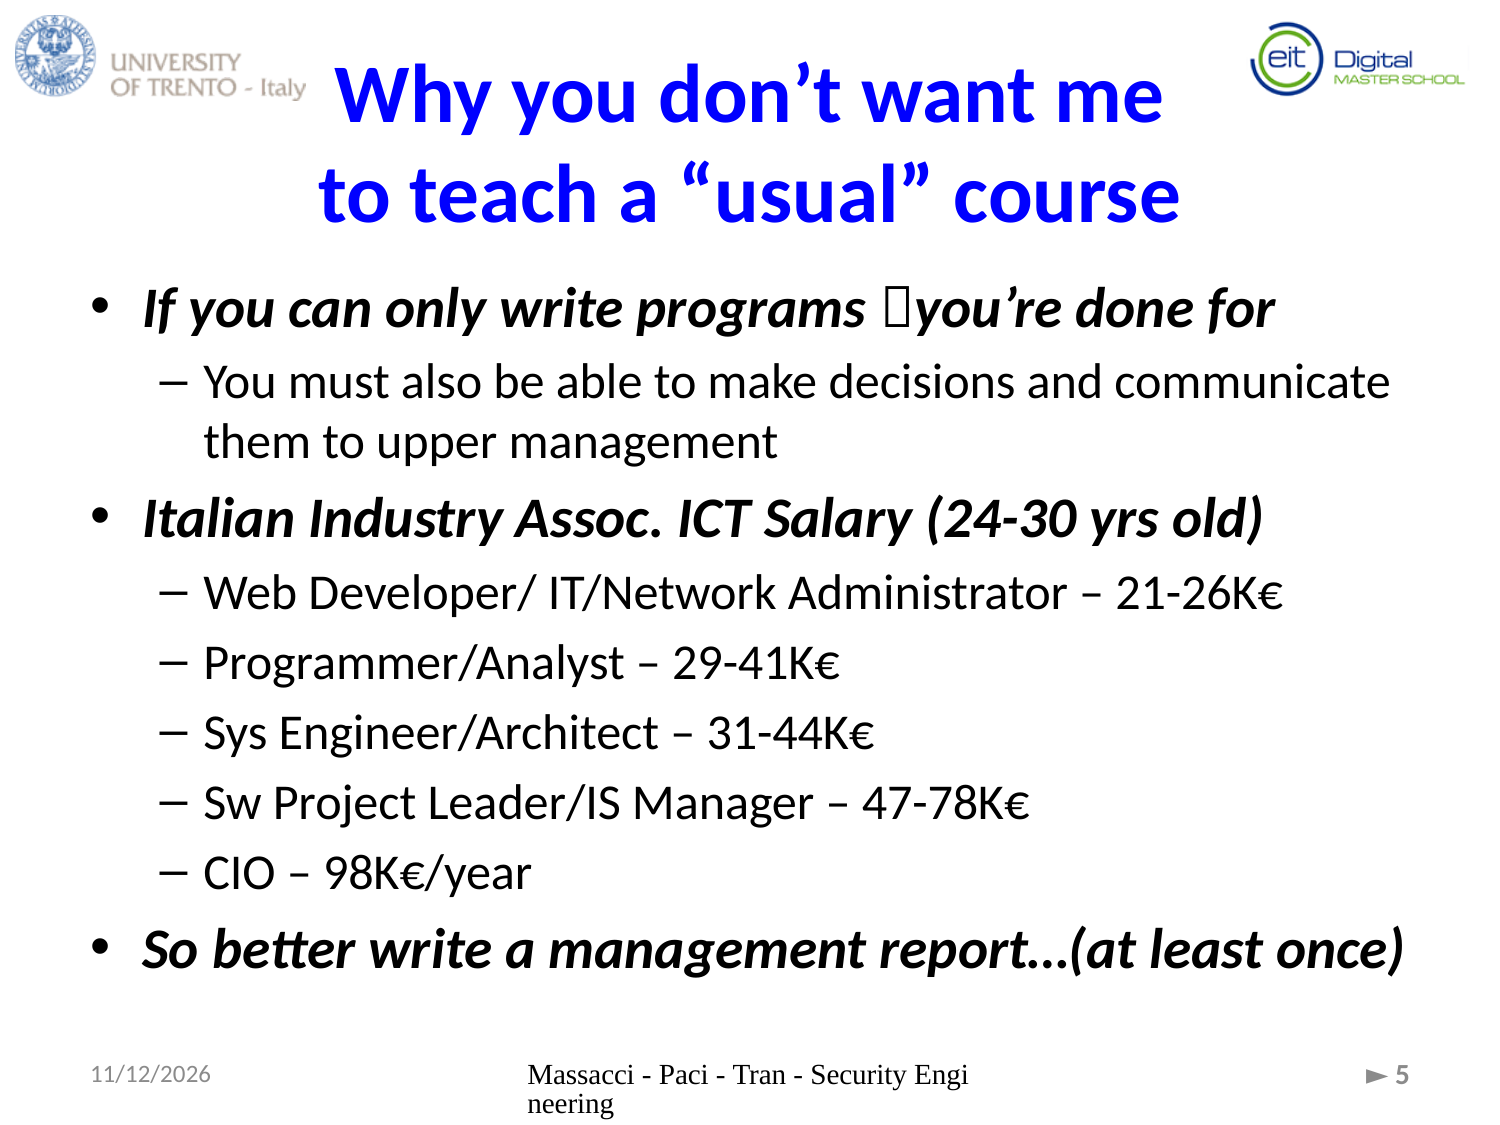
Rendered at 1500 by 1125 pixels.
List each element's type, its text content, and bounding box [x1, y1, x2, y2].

picture [15, 15, 306, 101]
footer Massacci - Paci - Tran - Security Engineering [512, 1042, 988, 1103]
list If you can only write programs you’re done for You must also be able to make decisions and communicate them to upper management Italian Industry Assoc. ICT Salary (24-30 yrs old) Web Developer/ IT/Network Administrator – 21-26K€ Programmer/Analyst – 29-41K€ Sys Engineer/Architect – 31-44K€ Sw Project Leader/IS Manager – 47-78K€ CIO – 98K€/year So better write a management report…(at least once) [75, 262, 1425, 1005]
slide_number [75, 1042, 425, 1103]
picture [1246, 0, 1500, 119]
slide_number ► 5 [1074, 1042, 1425, 1103]
title Why you don’t want me to teach a “usual” course [75, 45, 1425, 233]
